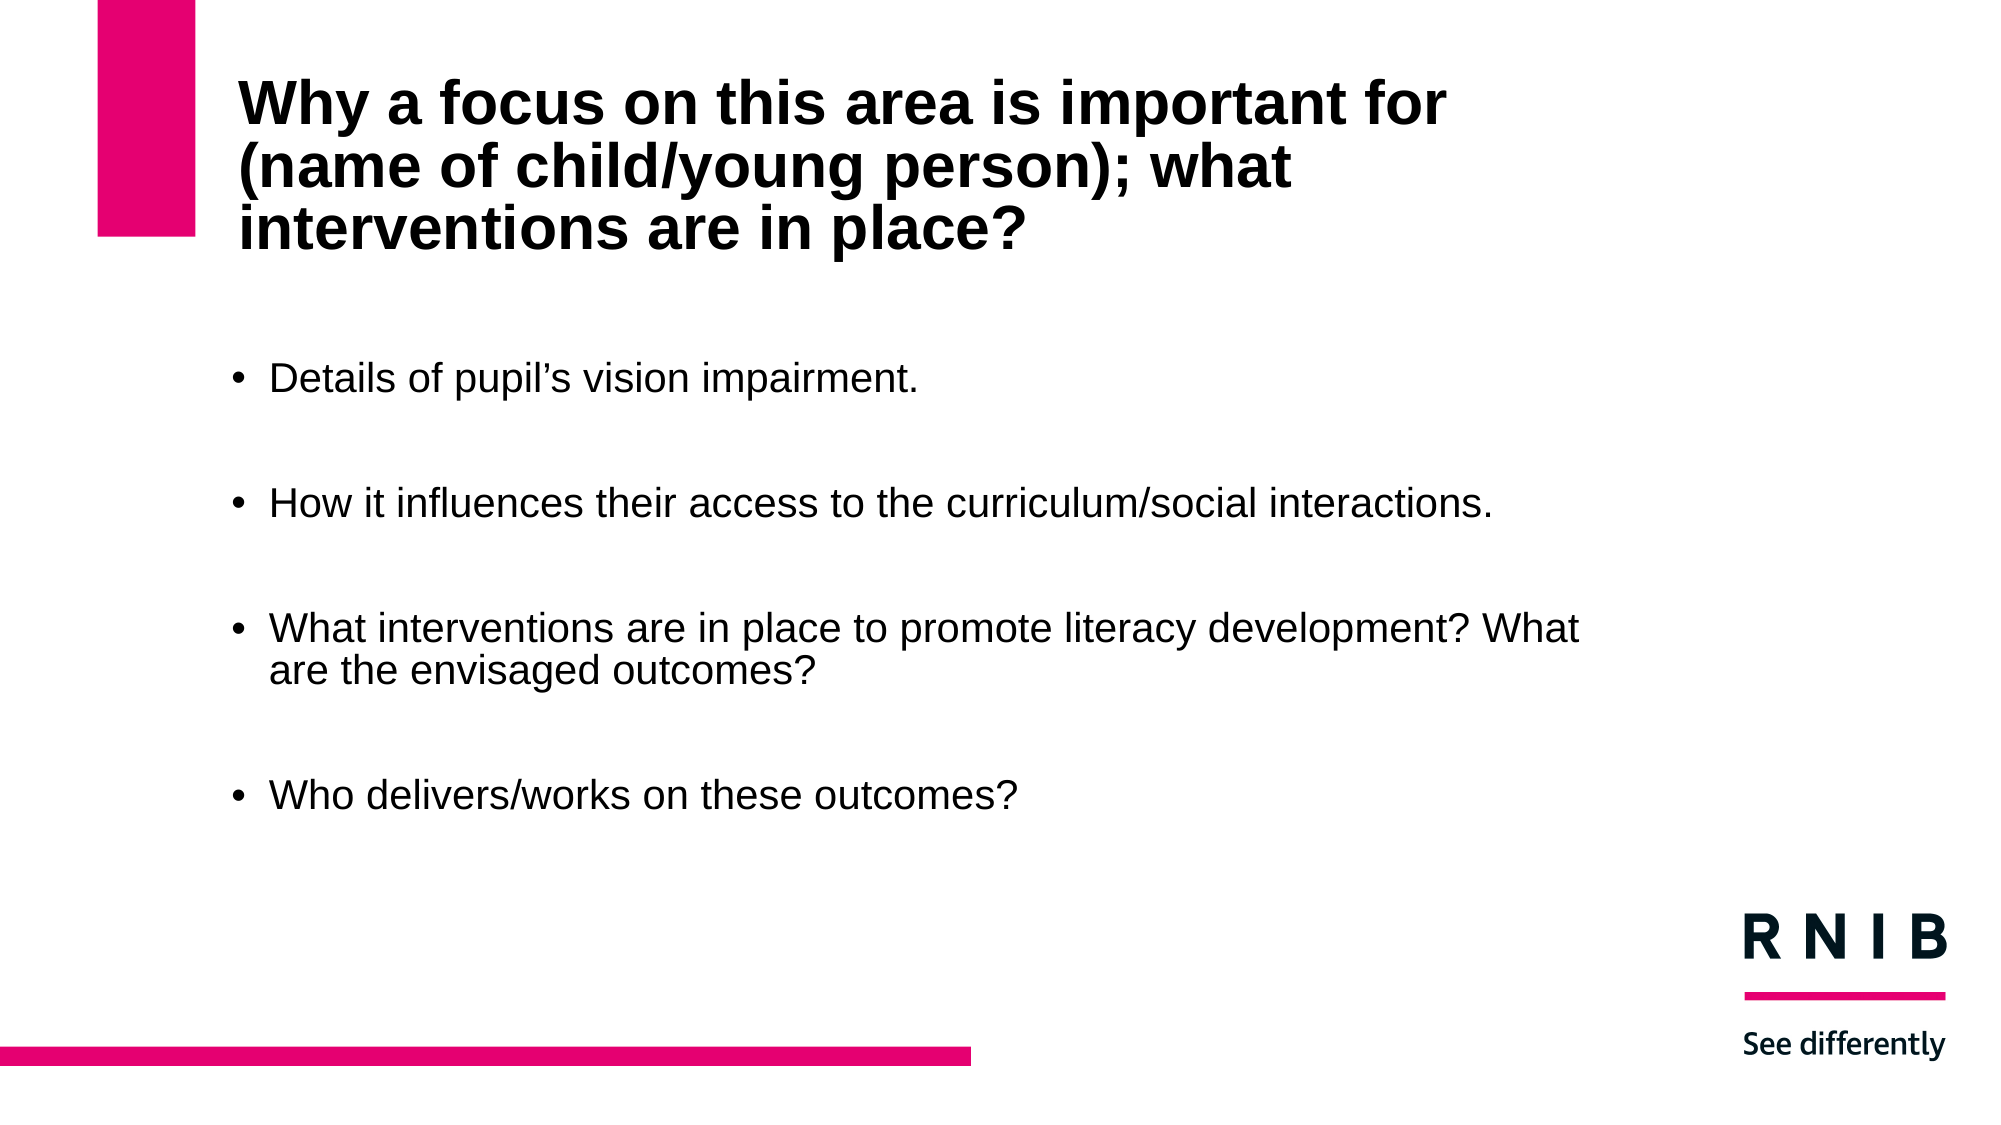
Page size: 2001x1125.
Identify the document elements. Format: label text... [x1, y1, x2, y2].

list Details of pupil’s vision impairment. How it influences their access to the curriculum/social interactions. What interventions are in place to promote literacy development? What are the envisaged outcomes? Who delivers/works on these outcomes? [216, 351, 1657, 1065]
picture [1704, 847, 1982, 1125]
title Why a focus on this area is important for (name of child/young person); what interventions are in place? [223, 59, 1664, 278]
